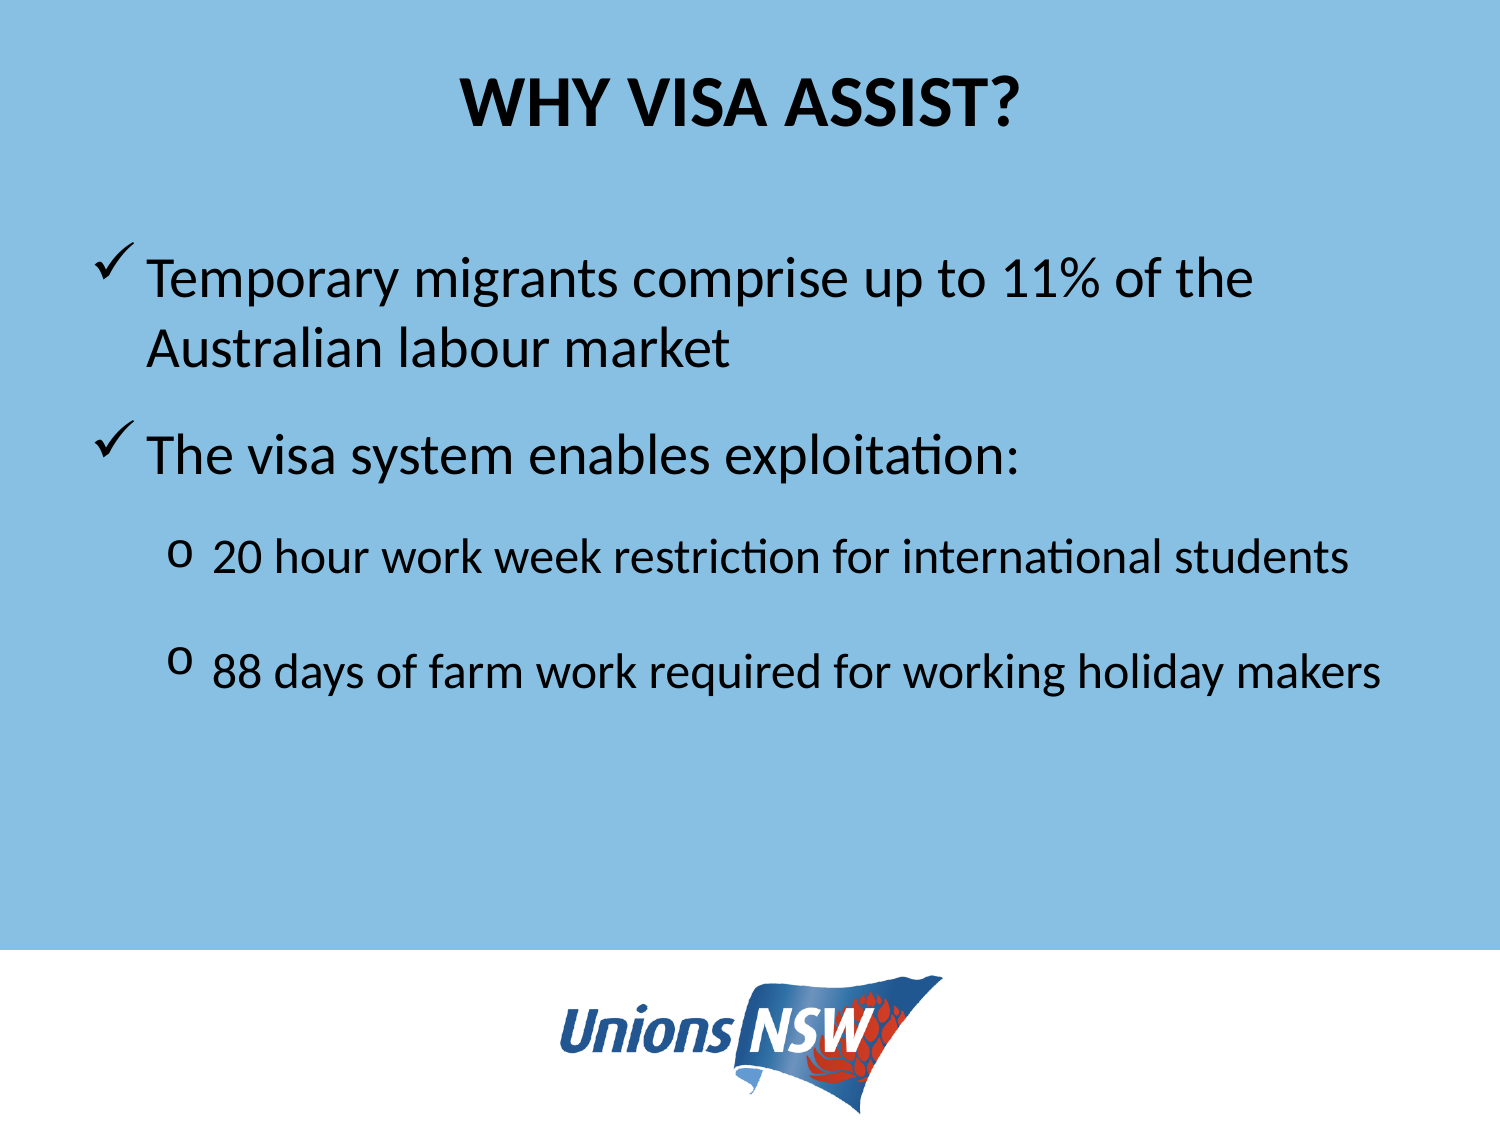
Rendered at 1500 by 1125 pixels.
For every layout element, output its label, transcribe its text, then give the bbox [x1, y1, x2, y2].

title WHY VISA ASSIST? [75, 45, 1425, 149]
list Temporary migrants comprise up to 11% of the Australian labour market The visa system enables exploitation: 20 hour work week restriction for international students 88 days of farm work required for working holiday makers [75, 231, 1425, 776]
picture [0, 0, 1500, 1125]
